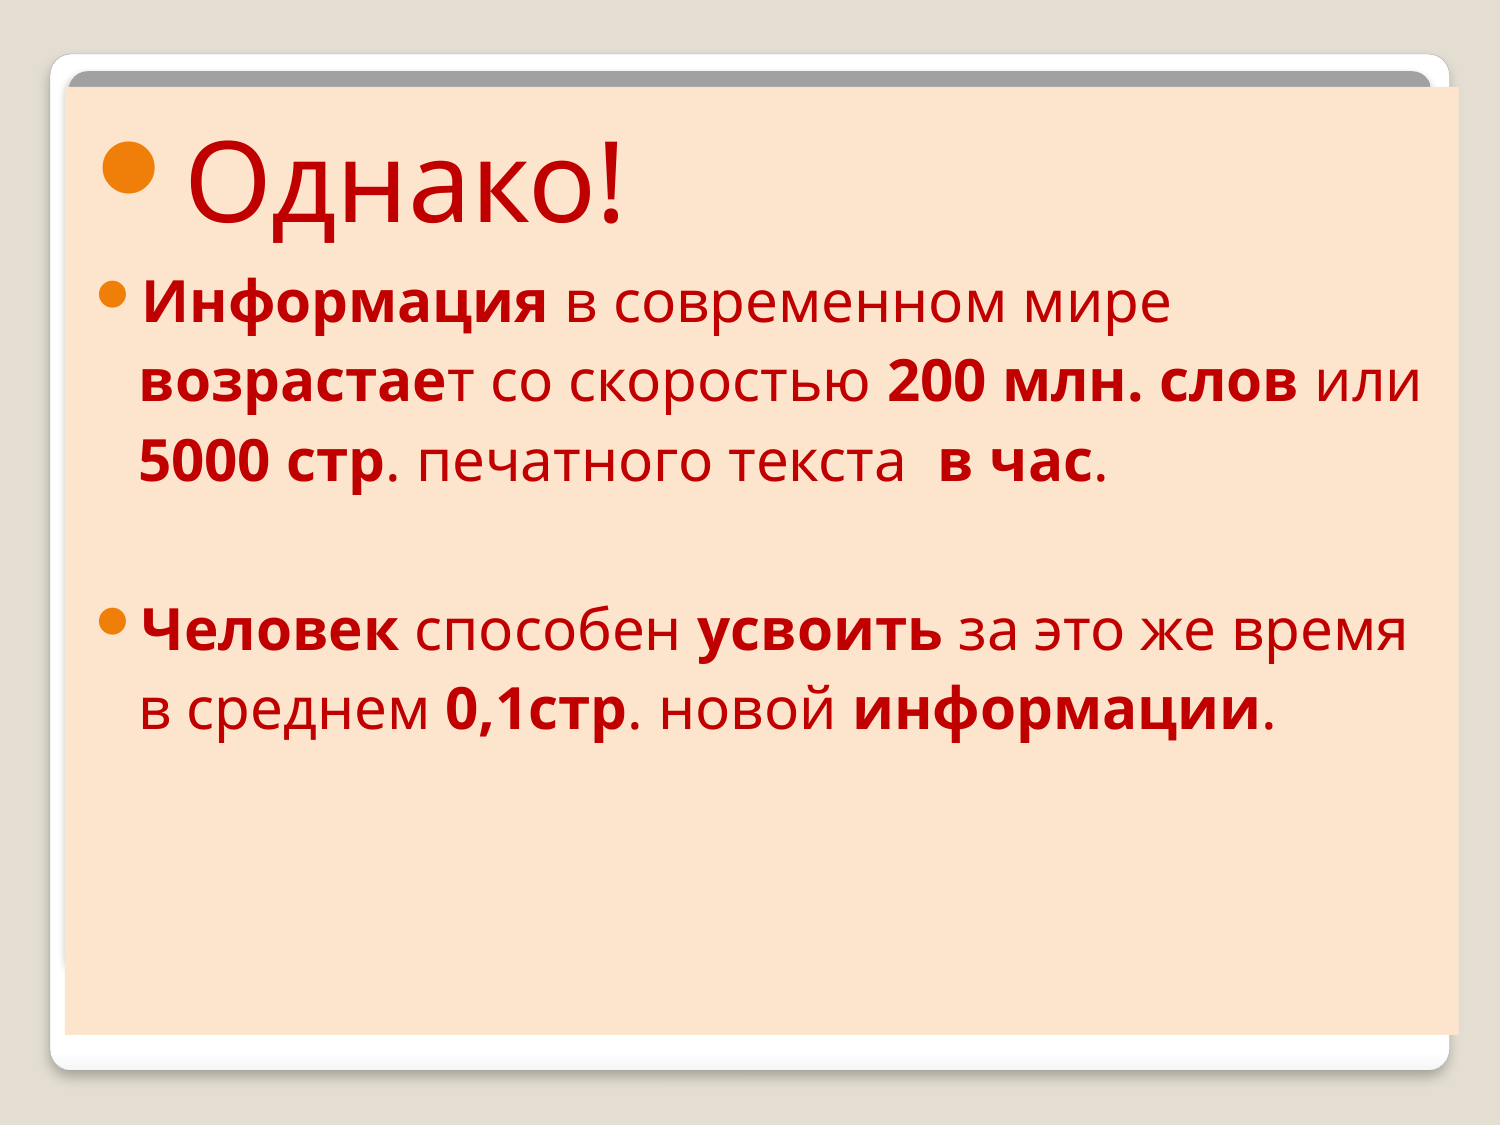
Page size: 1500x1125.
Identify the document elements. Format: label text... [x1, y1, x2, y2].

list Однако! Информация в современном мире возрастает со скоростью 200 млн. слов или 5000 стр. печатного текста в час. Человек способен усвоить за это же время в среднем 0,1стр. новой информации. [64, 86, 1459, 1035]
